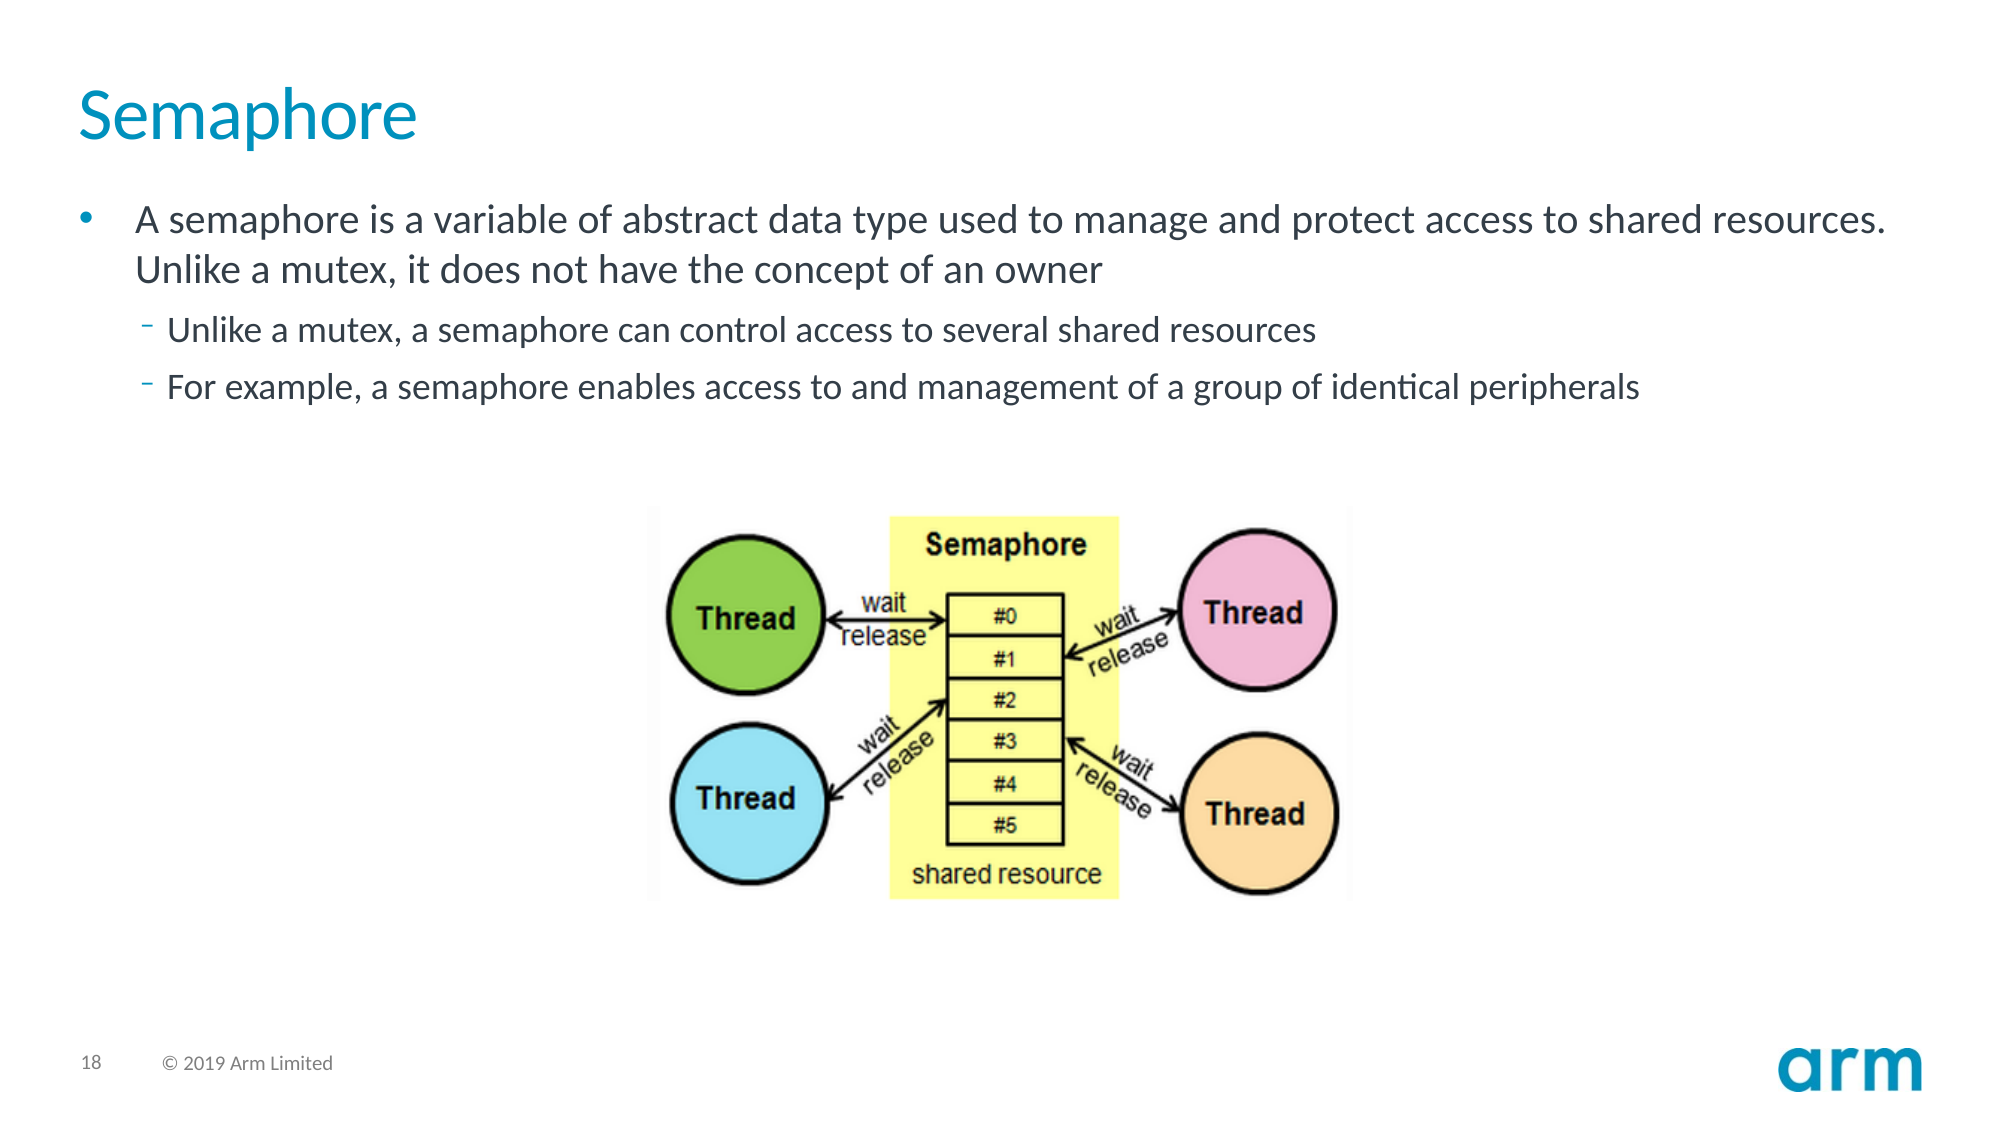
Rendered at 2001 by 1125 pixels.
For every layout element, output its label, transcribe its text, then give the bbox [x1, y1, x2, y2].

picture [1778, 1072, 1794, 1092]
picture [647, 506, 1353, 901]
title Semaphore [78, 78, 1922, 186]
picture [1788, 1056, 1812, 1083]
picture [1911, 1048, 1922, 1062]
picture [1803, 1048, 1922, 1092]
picture [1889, 1048, 1903, 1053]
picture [1778, 1048, 1794, 1067]
list A semaphore is a variable of abstract data type used to manage and protect access to shared resources. Unlike a mutex, it does not have the concept of an owner Unlike a mutex, a semaphore can control access to several shared resources For example, a semaphore enables access to and management of a group of identical peripherals [78, 192, 1922, 1004]
